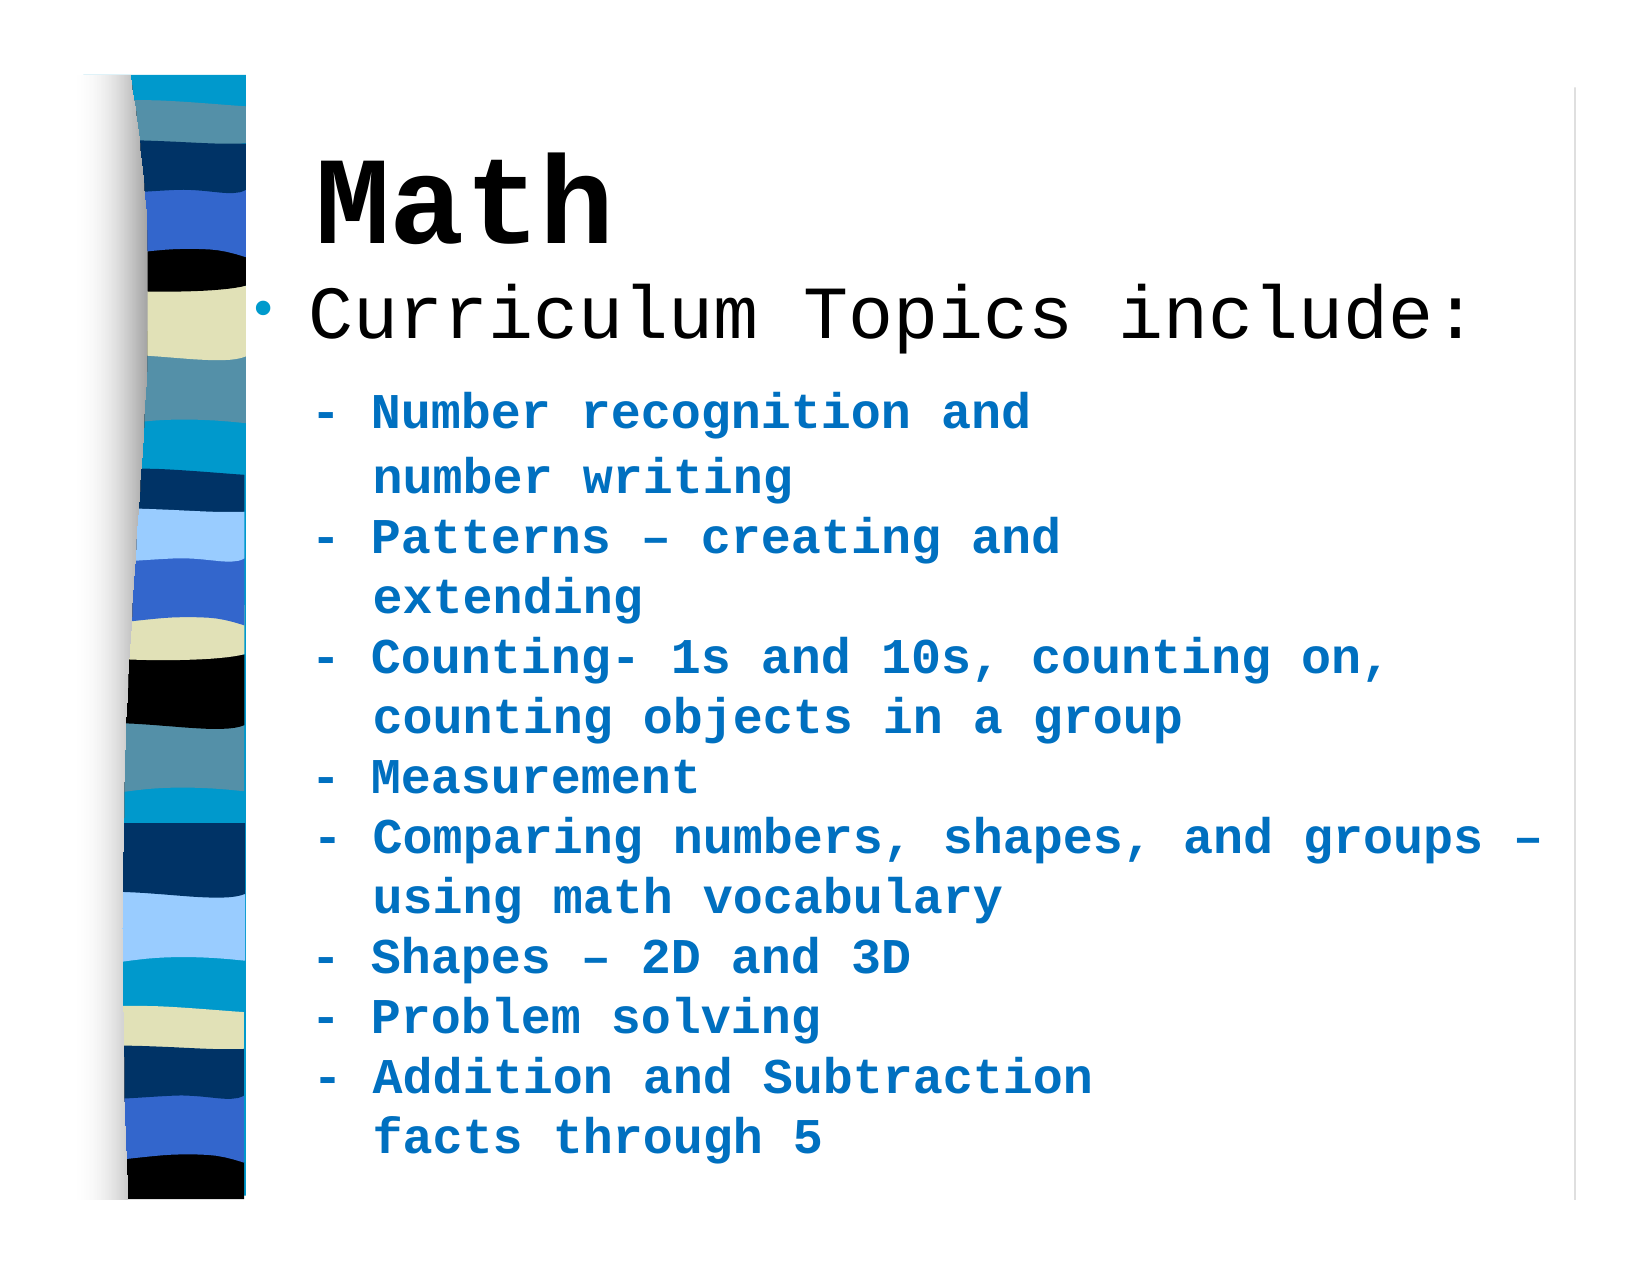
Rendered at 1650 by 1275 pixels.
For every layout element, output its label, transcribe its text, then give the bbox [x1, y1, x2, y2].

text_box [148, 1155, 245, 1200]
text_box [148, 468, 245, 511]
text_box [74, 75, 148, 1200]
text_box [148, 823, 246, 898]
text_box [148, 420, 246, 823]
text_box [148, 1006, 244, 1049]
text_box [148, 559, 245, 626]
text_box [148, 190, 246, 258]
text_box [148, 508, 245, 562]
text_box [148, 286, 246, 361]
text_box [148, 618, 245, 661]
text_box Curriculum Topics include: - Number recognition and number writing - Patterns – creating and extending - Counting- 1s and 10s, counting on, counting objects in a group - Measurement - Comparing numbers, shapes, and groups – using math vocabulary - Shapes – 2D and 3D - Problem solving - Addition and Subtraction facts through 5 [250, 193, 1576, 1275]
text_box [83, 74, 246, 106]
text_box [148, 1046, 244, 1099]
text_box [148, 356, 246, 424]
text_box [148, 140, 246, 194]
text_box [148, 100, 246, 143]
text_box [148, 725, 245, 792]
text_box [148, 655, 245, 729]
text_box [148, 894, 246, 961]
text_box [148, 249, 246, 292]
text_box [148, 958, 246, 1196]
text_box [148, 1096, 244, 1163]
text_box Math [313, 118, 618, 193]
